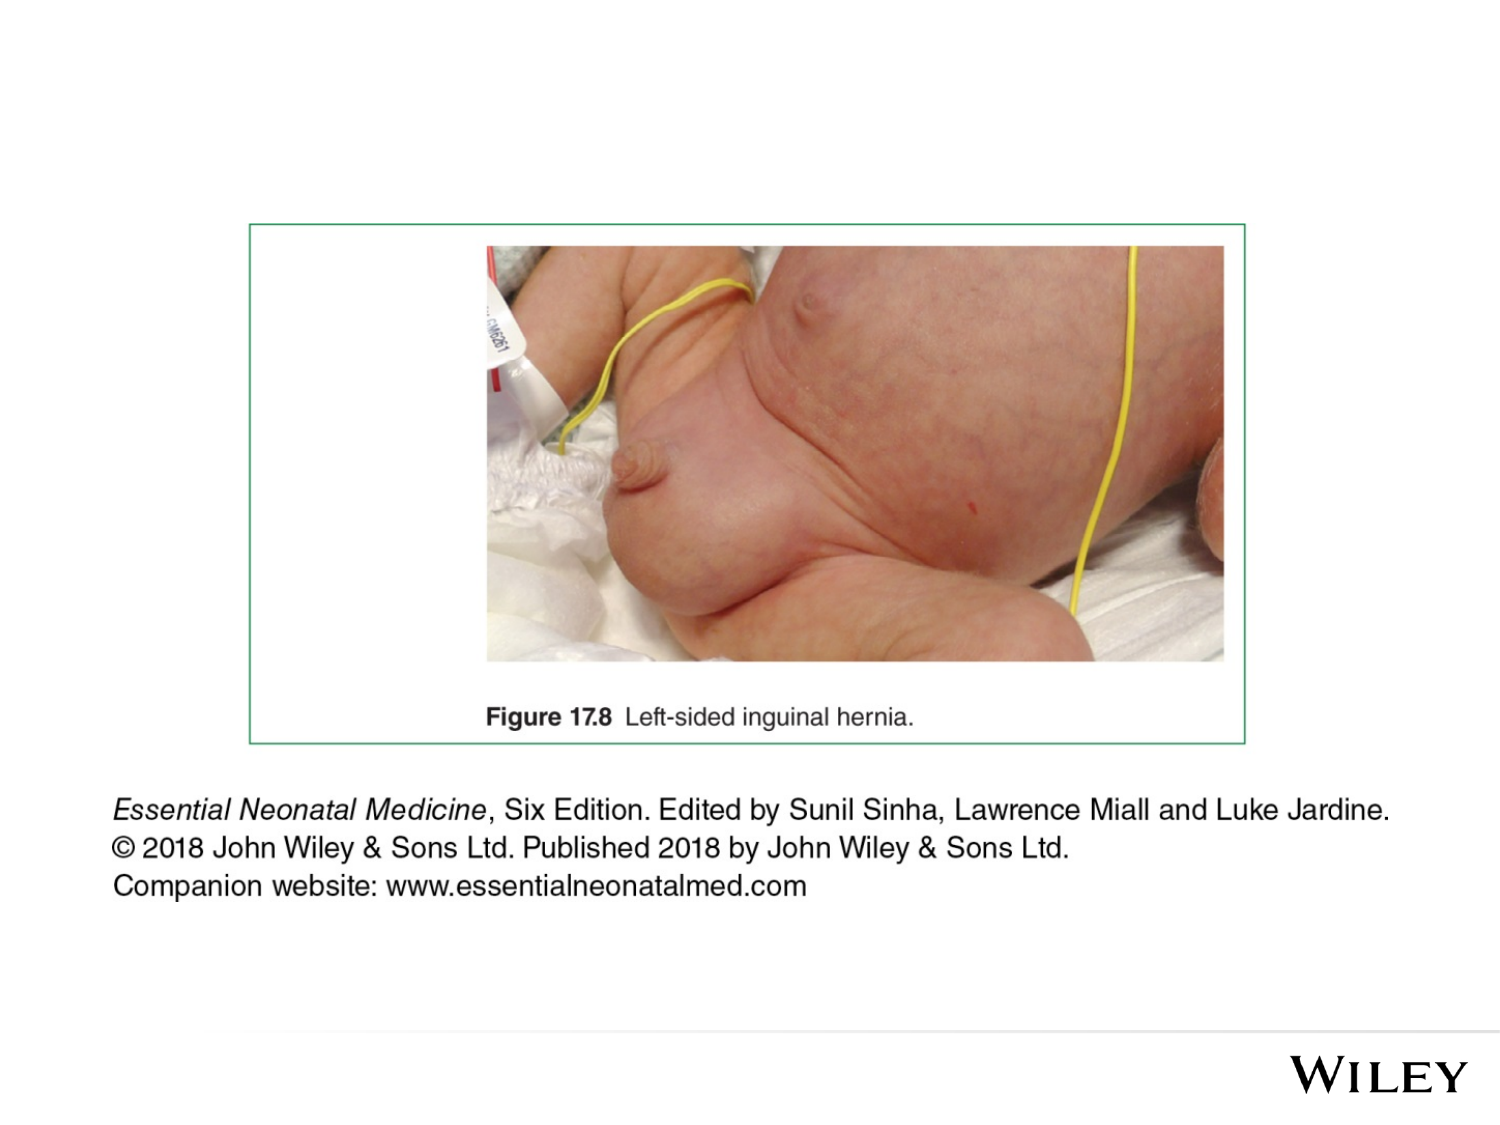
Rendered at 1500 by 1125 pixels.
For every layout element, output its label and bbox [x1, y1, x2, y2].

picture [0, 1030, 1500, 1125]
picture [112, 223, 1388, 902]
